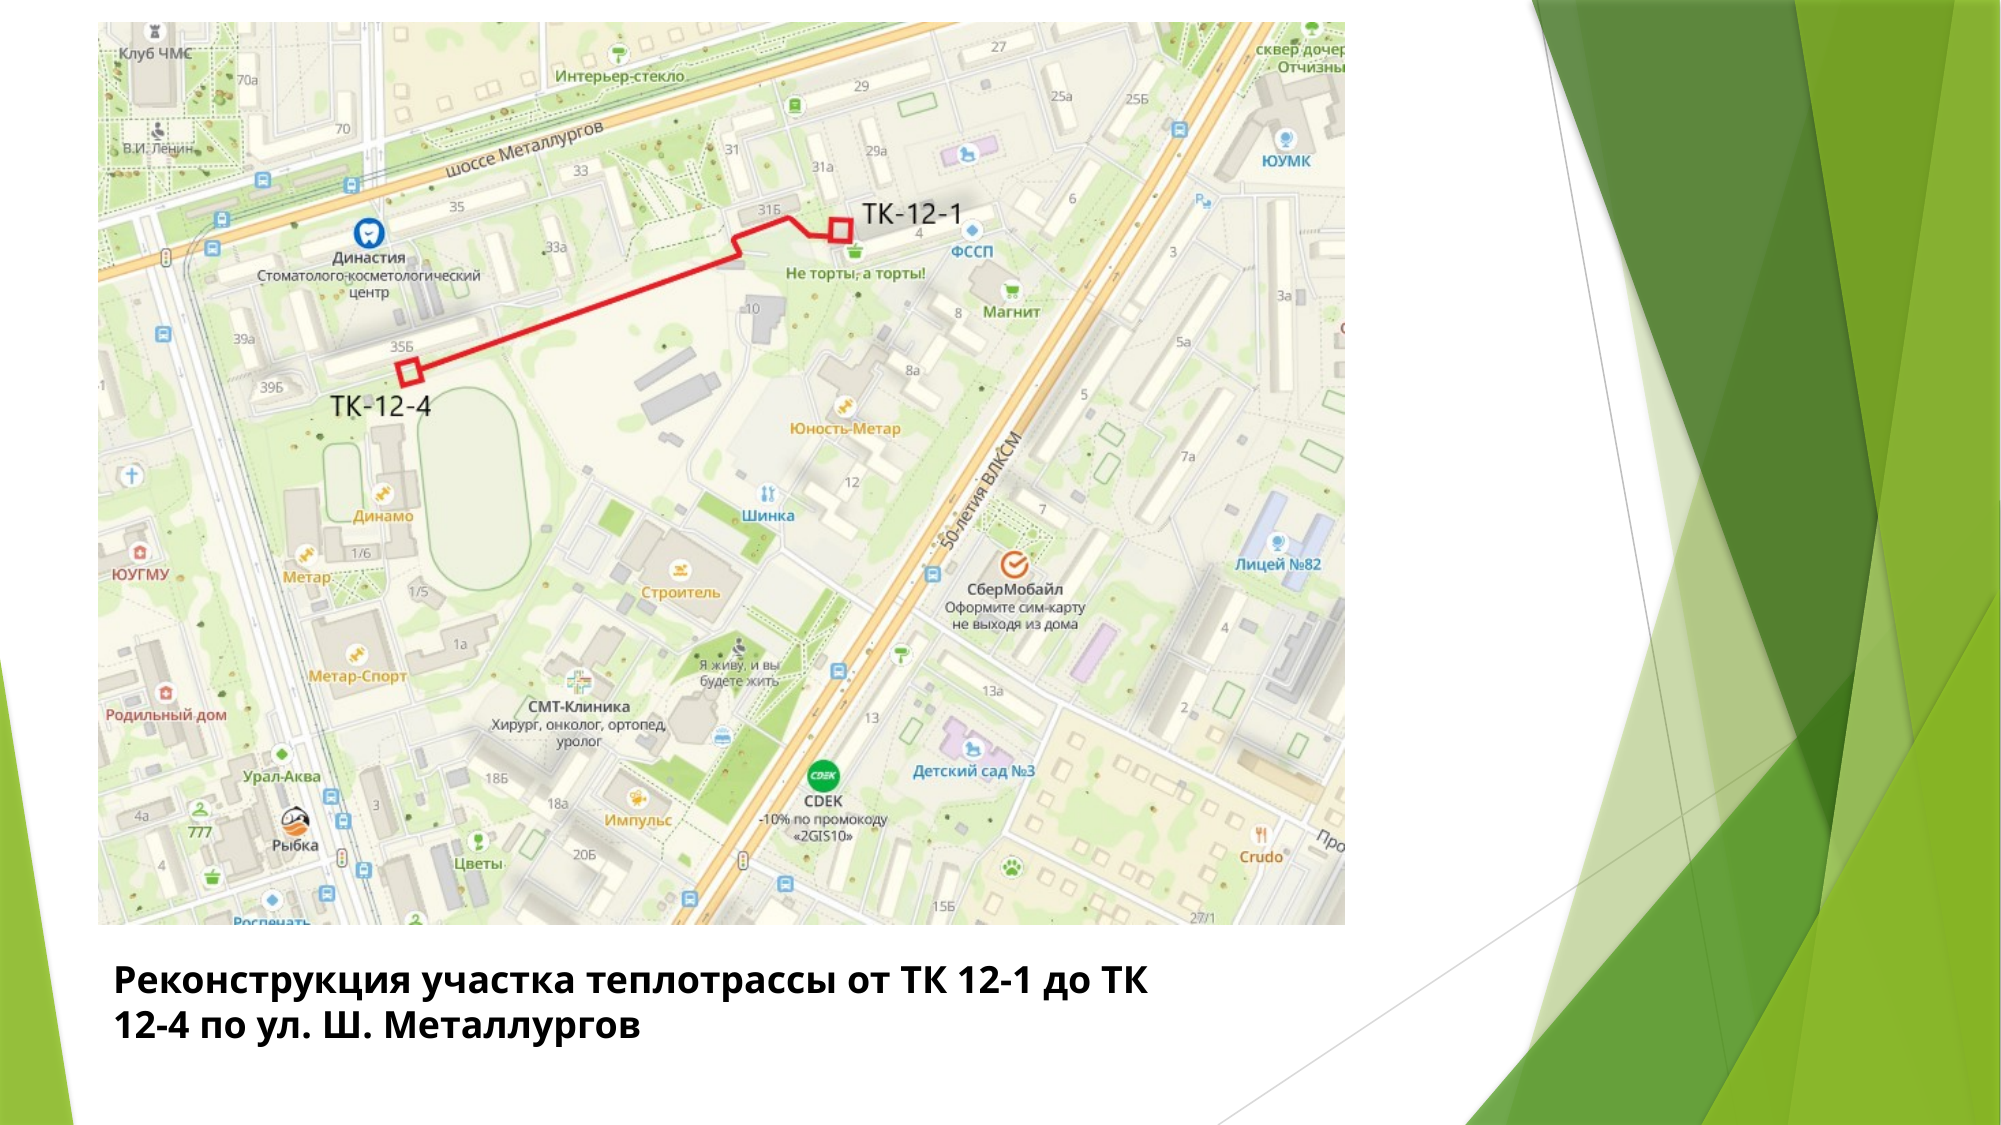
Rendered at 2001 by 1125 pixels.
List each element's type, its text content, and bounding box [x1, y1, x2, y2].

picture [97, 21, 1345, 926]
text_box Реконструкция участка теплотрассы от ТК 12-1 до ТК 12-4 по ул. Ш. Металлургов [98, 948, 1224, 1099]
